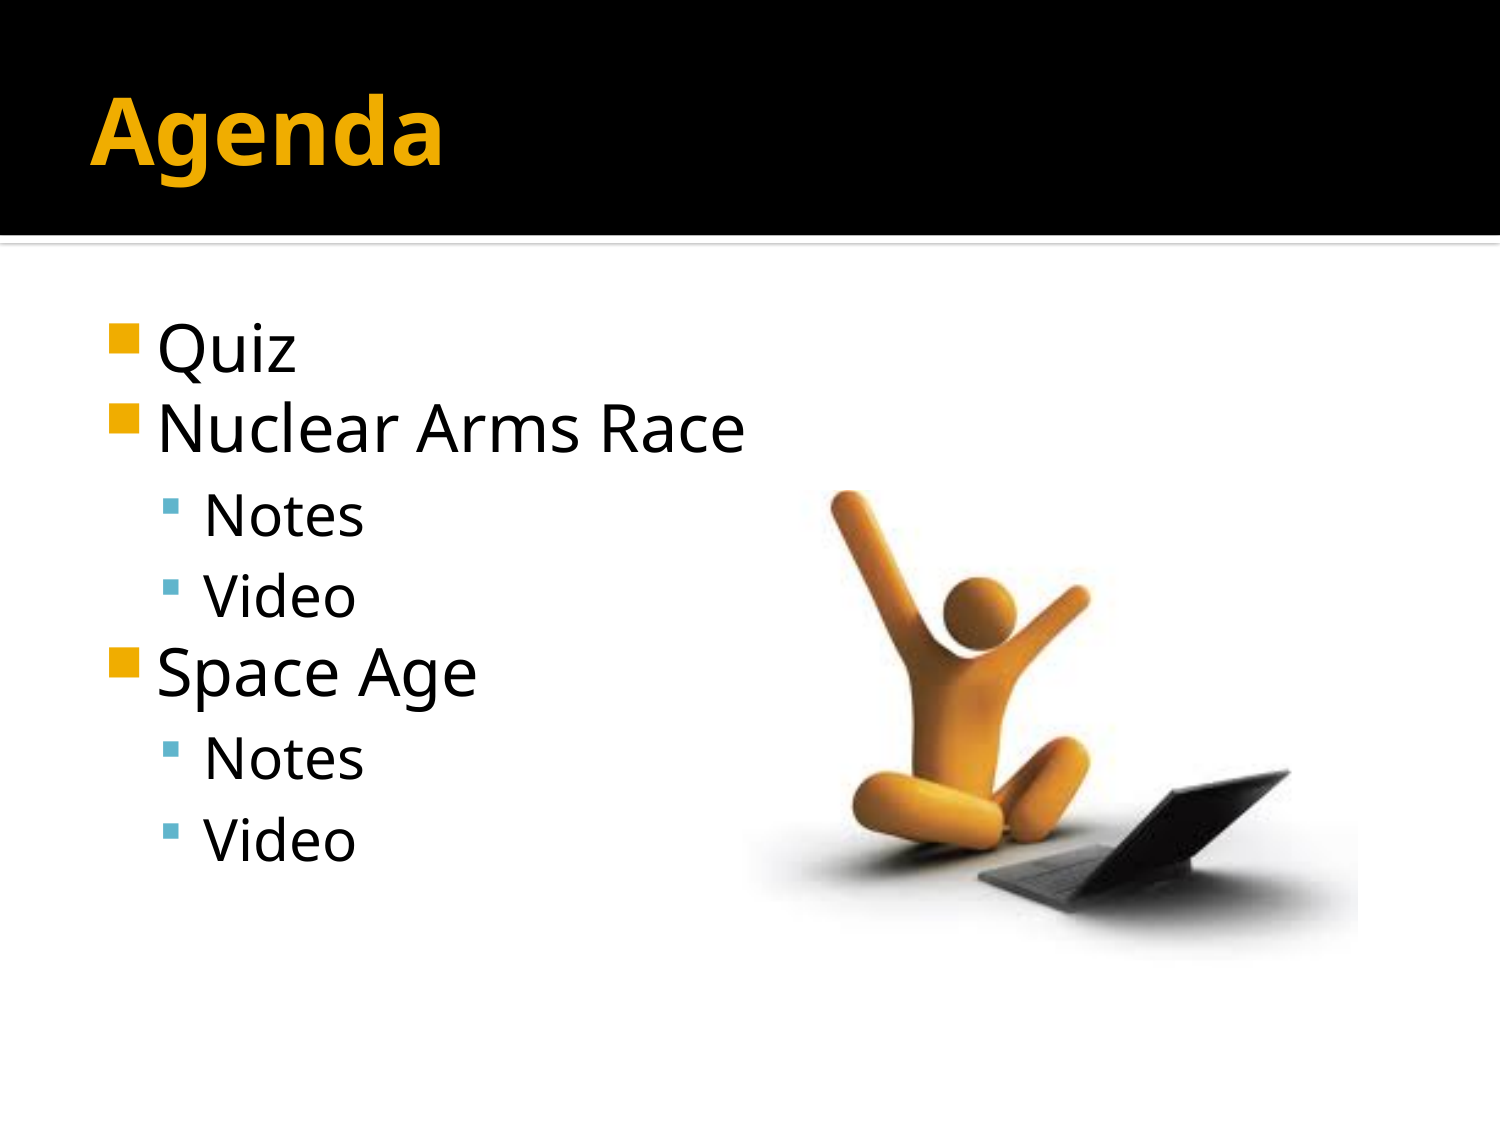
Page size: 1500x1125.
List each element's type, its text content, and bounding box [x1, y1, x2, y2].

title Agenda [75, 25, 1425, 231]
picture [724, 490, 1358, 968]
list Quiz Nuclear Arms Race Notes Video Space Age Notes Video [75, 291, 1425, 1050]
